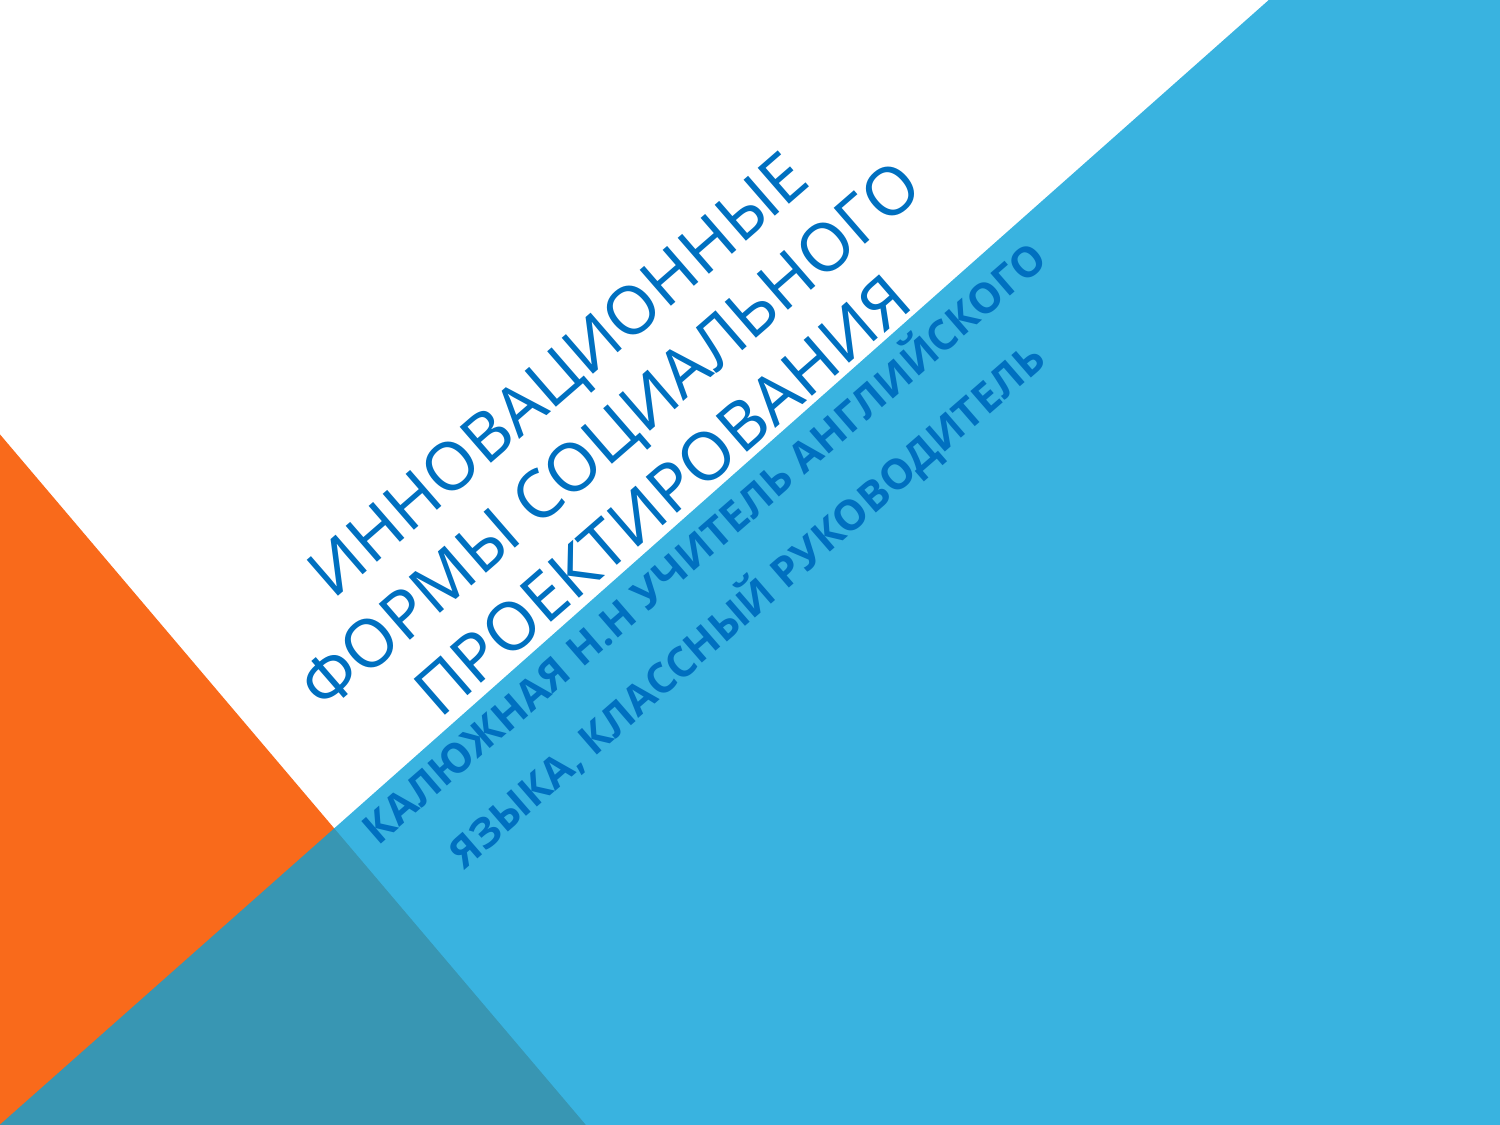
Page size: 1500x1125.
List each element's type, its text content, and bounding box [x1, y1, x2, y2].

subtitle [395, 172, 1282, 963]
title Инновационные формы социального проектирования Калюжная Н.Н учитель английского языка, классный руководитель [87, 0, 1090, 926]
